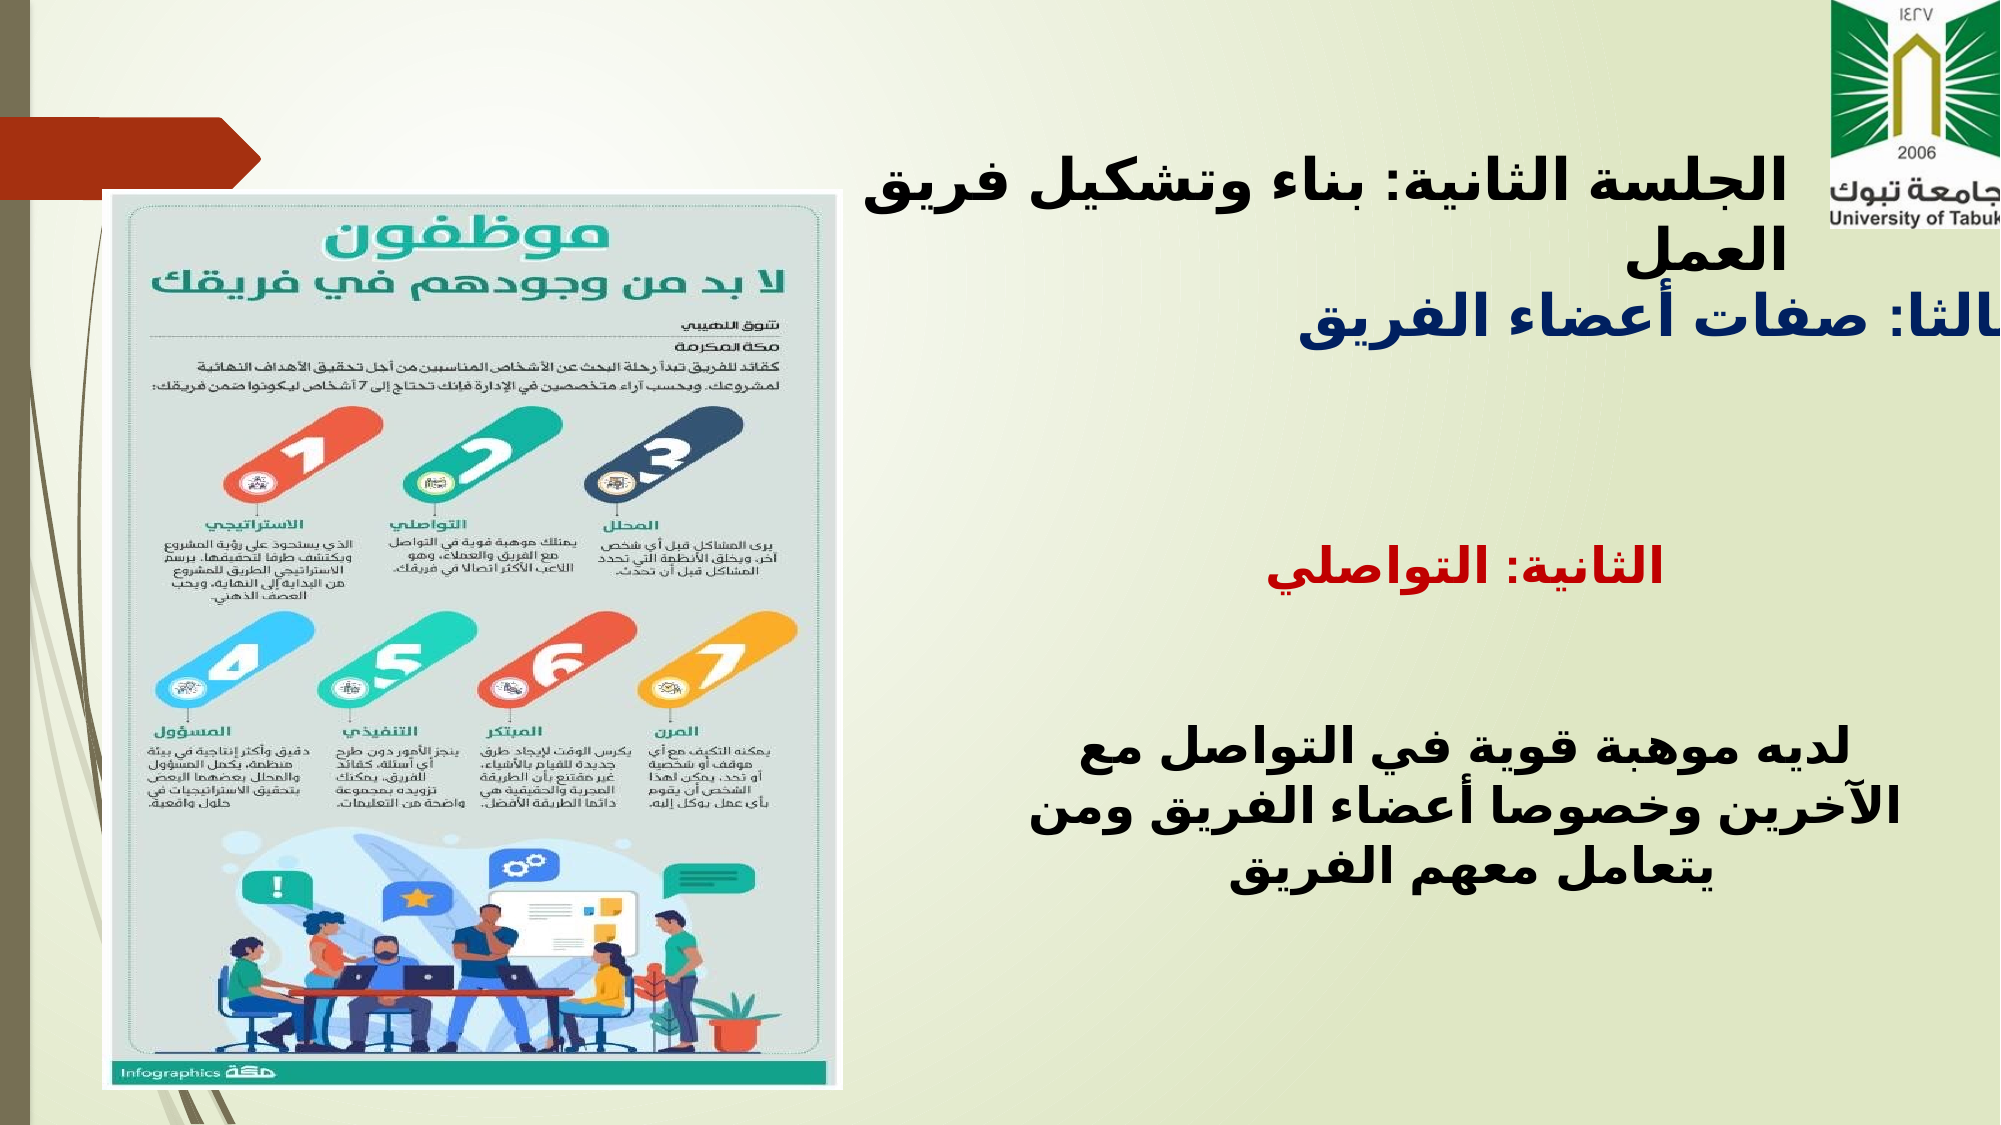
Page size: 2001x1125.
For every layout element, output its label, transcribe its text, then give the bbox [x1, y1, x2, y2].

picture [1830, 0, 2000, 230]
text_box ثالثا: صفات أعضاء الفريق [1157, 270, 2000, 356]
text_box الجلسة الثانية: بناء وتشكيل فريق العمل [778, 134, 1805, 290]
picture [102, 189, 843, 1090]
text_box الثانية: التواصلي لديه موهبة قوية في التواصل مع الآخرين وخصوصا أعضاء الفريق ومن يتعامل معهم الفريق [965, 526, 1966, 902]
